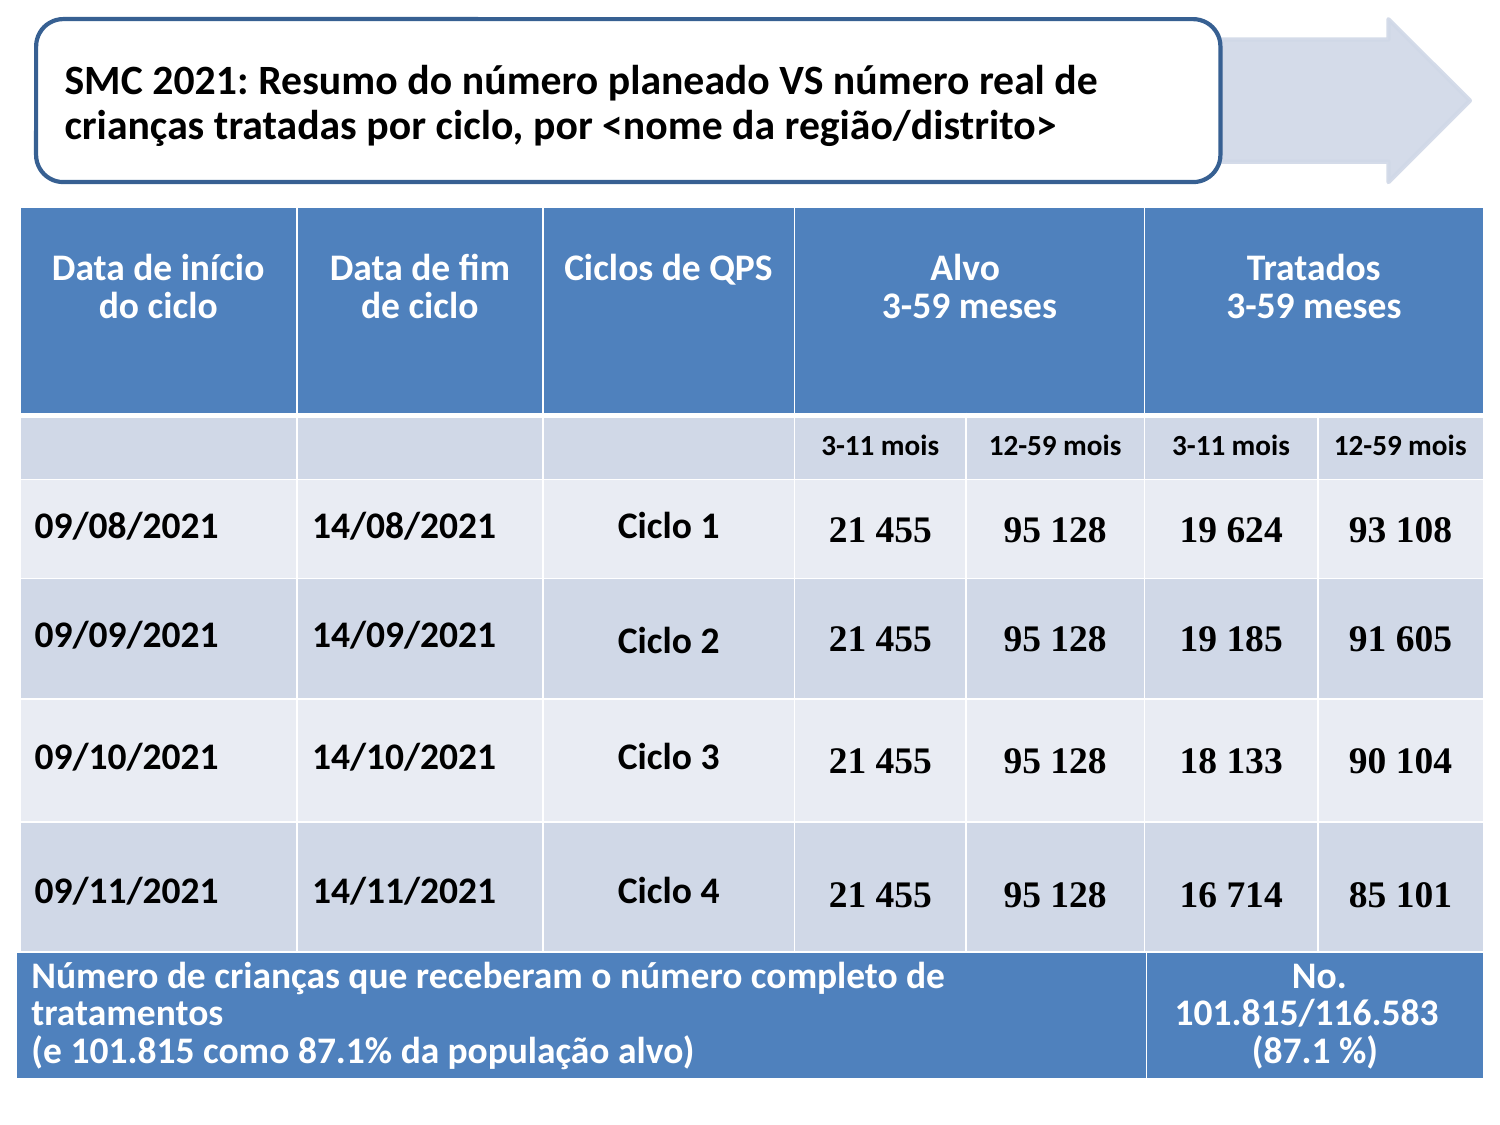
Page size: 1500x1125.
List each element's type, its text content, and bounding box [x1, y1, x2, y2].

table_cell 16 714 [1145, 823, 1317, 951]
table_cell 09/09/2021 [21, 579, 296, 698]
table_cell Ciclo 3 [544, 700, 794, 821]
table_cell 21 455 [795, 823, 965, 951]
table_cell Ciclo 4 [544, 823, 794, 951]
table_cell 14/11/2021 [298, 823, 542, 951]
table_header Ciclos de QPS [544, 208, 794, 413]
table_cell 90 104 [1319, 700, 1483, 821]
table_cell 95 128 [967, 700, 1144, 821]
table_cell 09/11/2021 [21, 823, 296, 951]
table_cell [21, 418, 296, 479]
table_header Alvo 3-59 meses [795, 208, 1144, 413]
table_cell [544, 418, 794, 479]
table_cell 19 185 [1145, 579, 1317, 698]
table_header Número de crianças que receberam o número completo de tratamentos (e 101.815 como 87.1% da população alvo) [17, 953, 1146, 1078]
table_cell 12-59 mois [1319, 418, 1483, 479]
table_cell Ciclo 2 [544, 579, 794, 698]
table_header Data de início do ciclo [21, 208, 296, 413]
table_cell 09/08/2021 [21, 480, 296, 578]
table_cell Ciclo 1 [544, 480, 794, 578]
table_cell 91 605 [1319, 579, 1483, 698]
table_cell 18 133 [1145, 700, 1317, 821]
table_cell 3-11 mois [1145, 418, 1317, 479]
table_cell 95 128 [967, 480, 1144, 578]
table_cell 85 101 [1319, 823, 1483, 951]
table_cell 95 128 [967, 823, 1144, 951]
table_cell 21 455 [795, 480, 965, 578]
table_cell [298, 418, 542, 479]
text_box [35, 18, 1471, 183]
table_cell 19 624 [1145, 480, 1317, 578]
table_cell 12-59 mois [967, 418, 1144, 479]
table_cell 14/09/2021 [298, 579, 542, 698]
table_cell 09/10/2021 [21, 700, 296, 821]
table_cell 14/10/2021 [298, 700, 542, 821]
table_cell 14/08/2021 [298, 480, 542, 578]
table_cell 95 128 [967, 579, 1144, 698]
table_header Tratados 3-59 meses [1145, 208, 1483, 413]
table_header Data de fim de ciclo [298, 208, 542, 413]
table_cell 21 455 [795, 700, 965, 821]
table_cell 3-11 mois [795, 418, 965, 479]
table_header No. 101.815/116.583 (87.1 %) [1147, 953, 1483, 1078]
table_cell 93 108 [1319, 480, 1483, 578]
table_cell 21 455 [795, 579, 965, 698]
